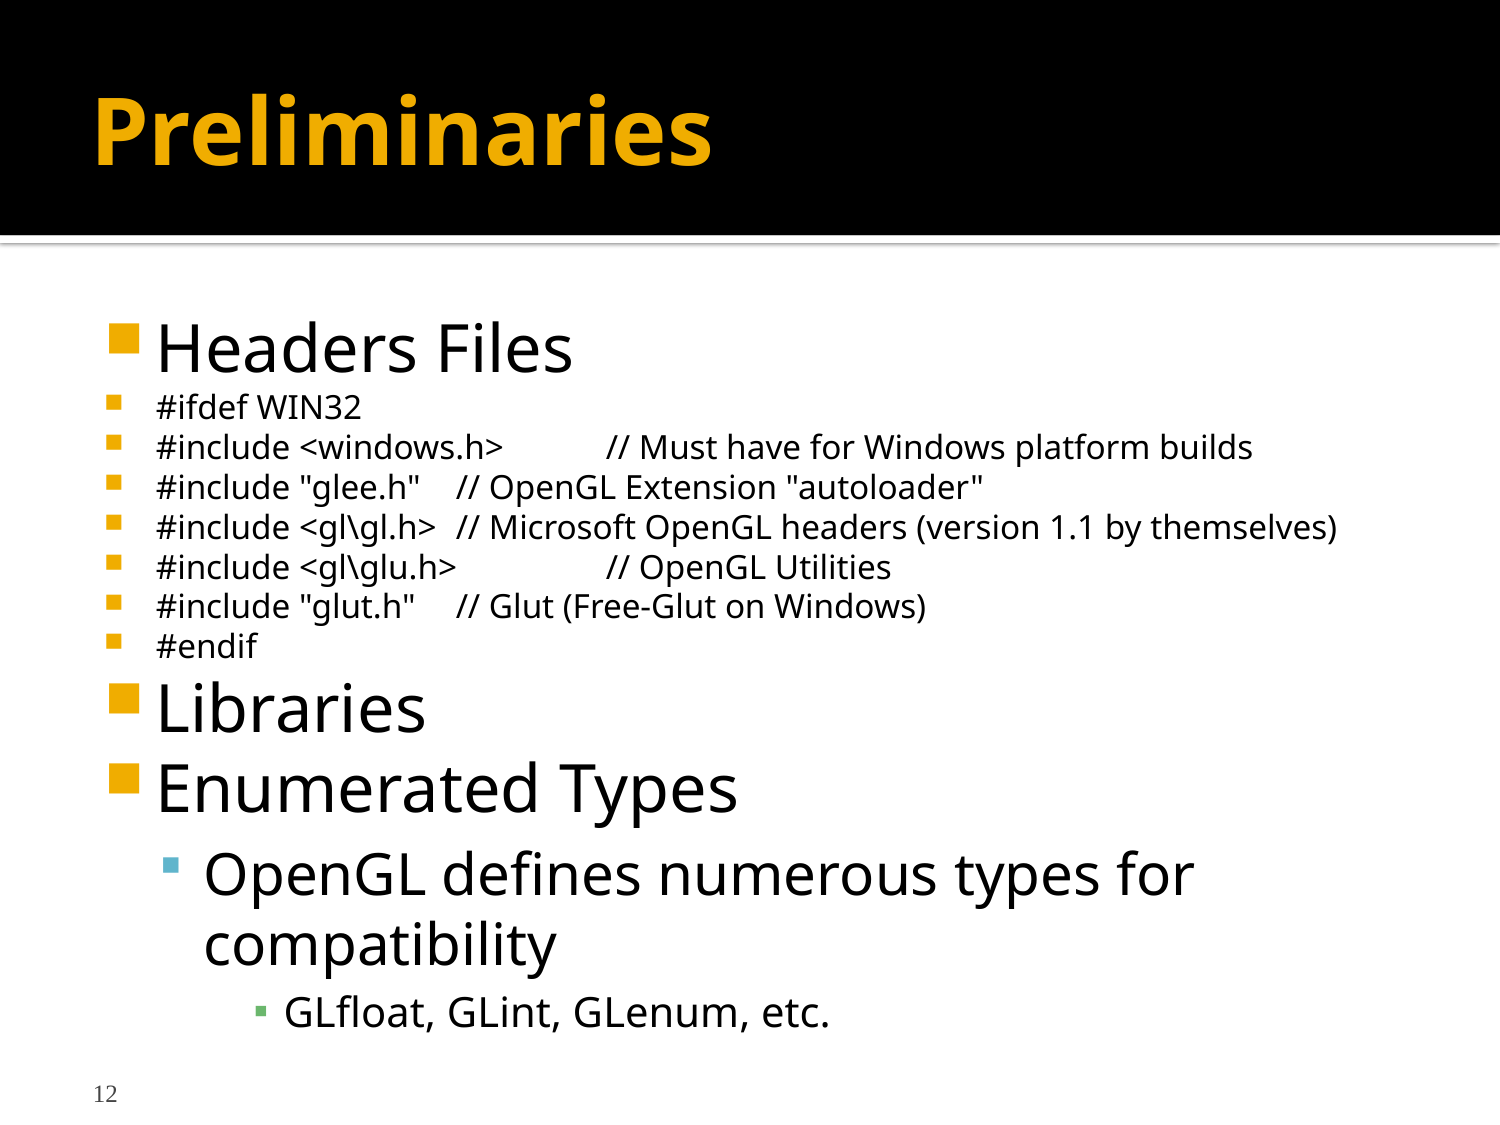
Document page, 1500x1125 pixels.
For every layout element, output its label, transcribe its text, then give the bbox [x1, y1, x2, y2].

title Preliminaries [75, 25, 1425, 231]
slide_number 12 [75, 1062, 425, 1108]
list Headers Files #ifdef WIN32 #include <windows.h> // Must have for Windows platform builds #include "glee.h" // OpenGL Extension "autoloader" #include <gl\gl.h> // Microsoft OpenGL headers (version 1.1 by themselves) #include <gl\glu.h> // OpenGL Utilities #include "glut.h" // Glut (Free-Glut on Windows) #endif Libraries Enumerated Types OpenGL defines numerous types for compatibility GLfloat, GLint, GLenum, etc. [74, 290, 1426, 1051]
